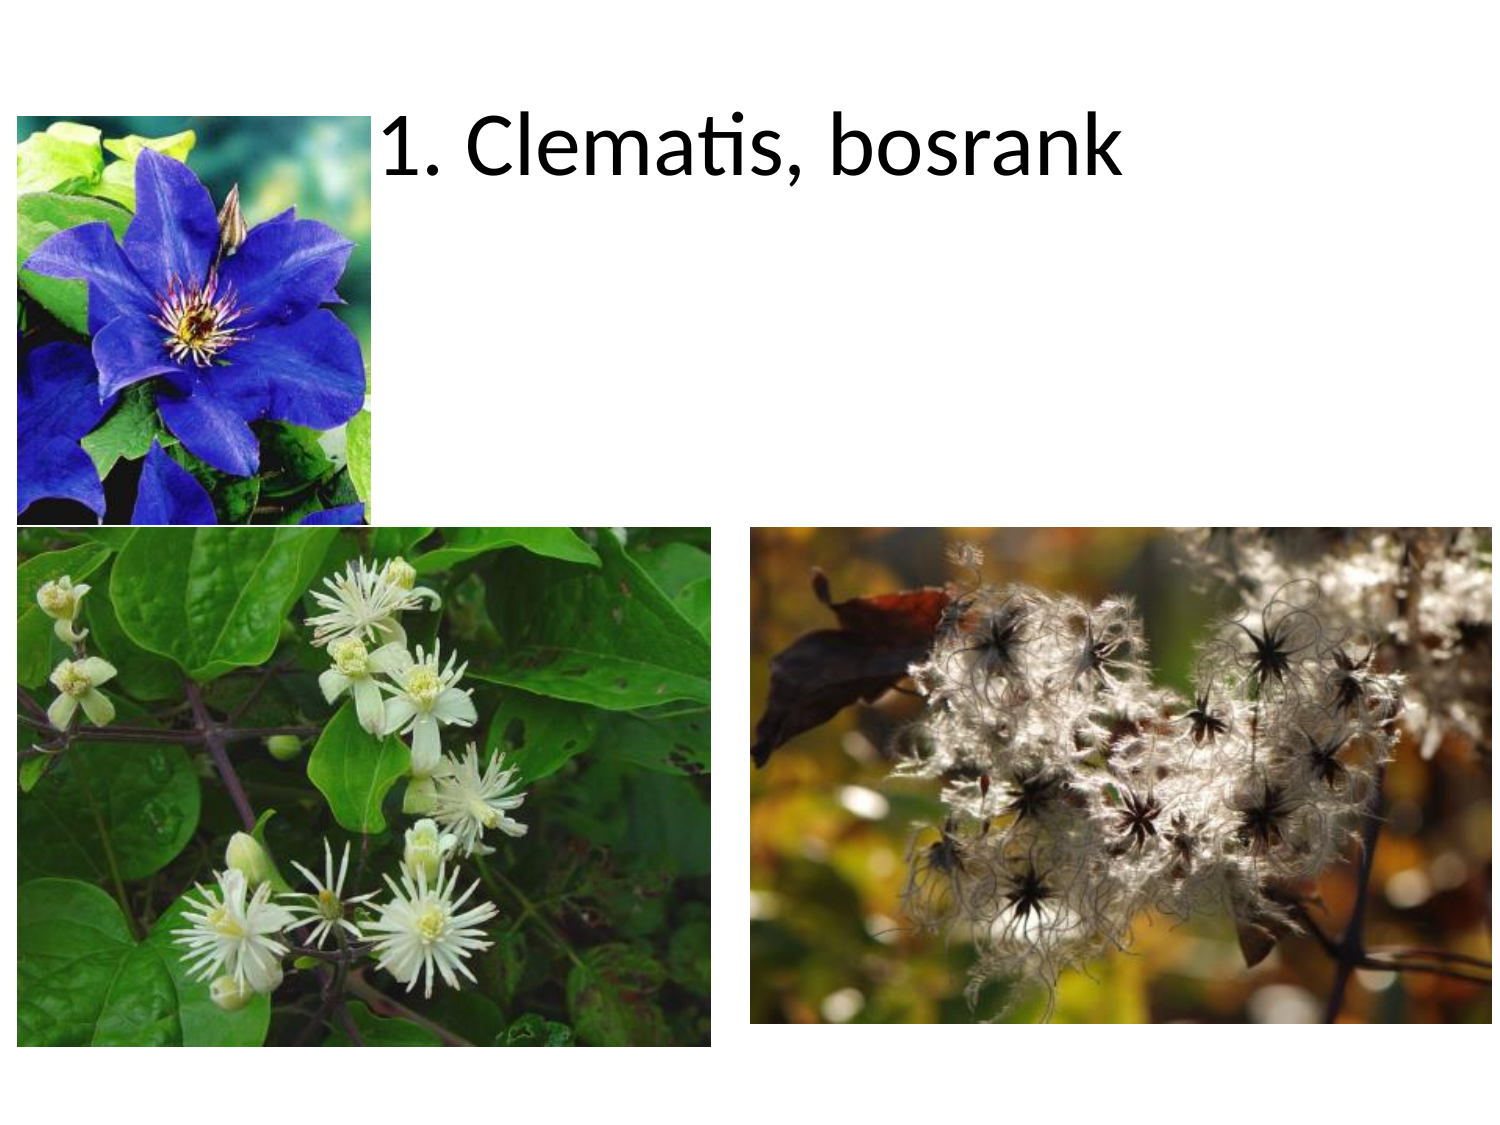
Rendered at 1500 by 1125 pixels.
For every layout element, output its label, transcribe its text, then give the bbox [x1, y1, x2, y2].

picture [17, 526, 711, 1047]
picture [17, 116, 371, 525]
title 1. Clematis, bosrank [75, 45, 1425, 233]
picture [749, 526, 1492, 1024]
